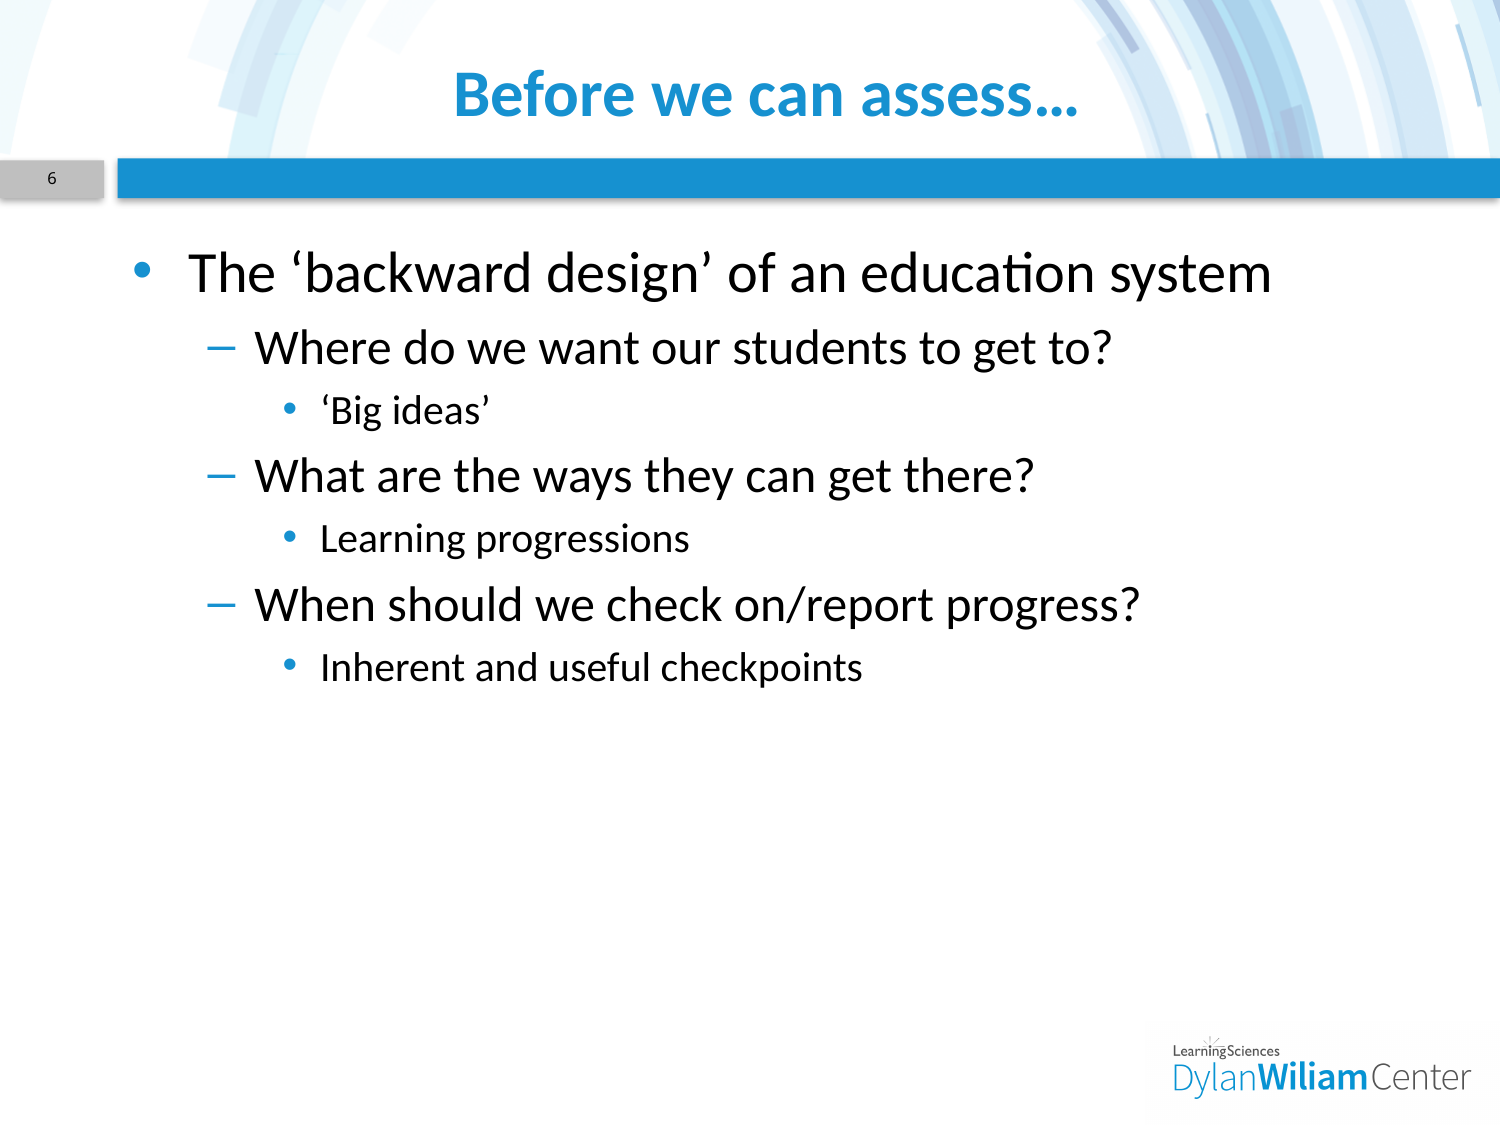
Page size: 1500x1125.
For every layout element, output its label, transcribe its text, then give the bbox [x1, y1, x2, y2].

slide_number 6 [0, 160, 105, 199]
picture [1145, 1021, 1500, 1125]
list The ‘backward design’ of an education system Where do we want our students to get to? ‘Big ideas’ What are the ways they can get there? Learning progressions When should we check on/report progress? Inherent and useful checkpoints [117, 227, 1425, 1022]
title Before we can assess… [117, 38, 1418, 141]
picture [0, 0, 1500, 159]
